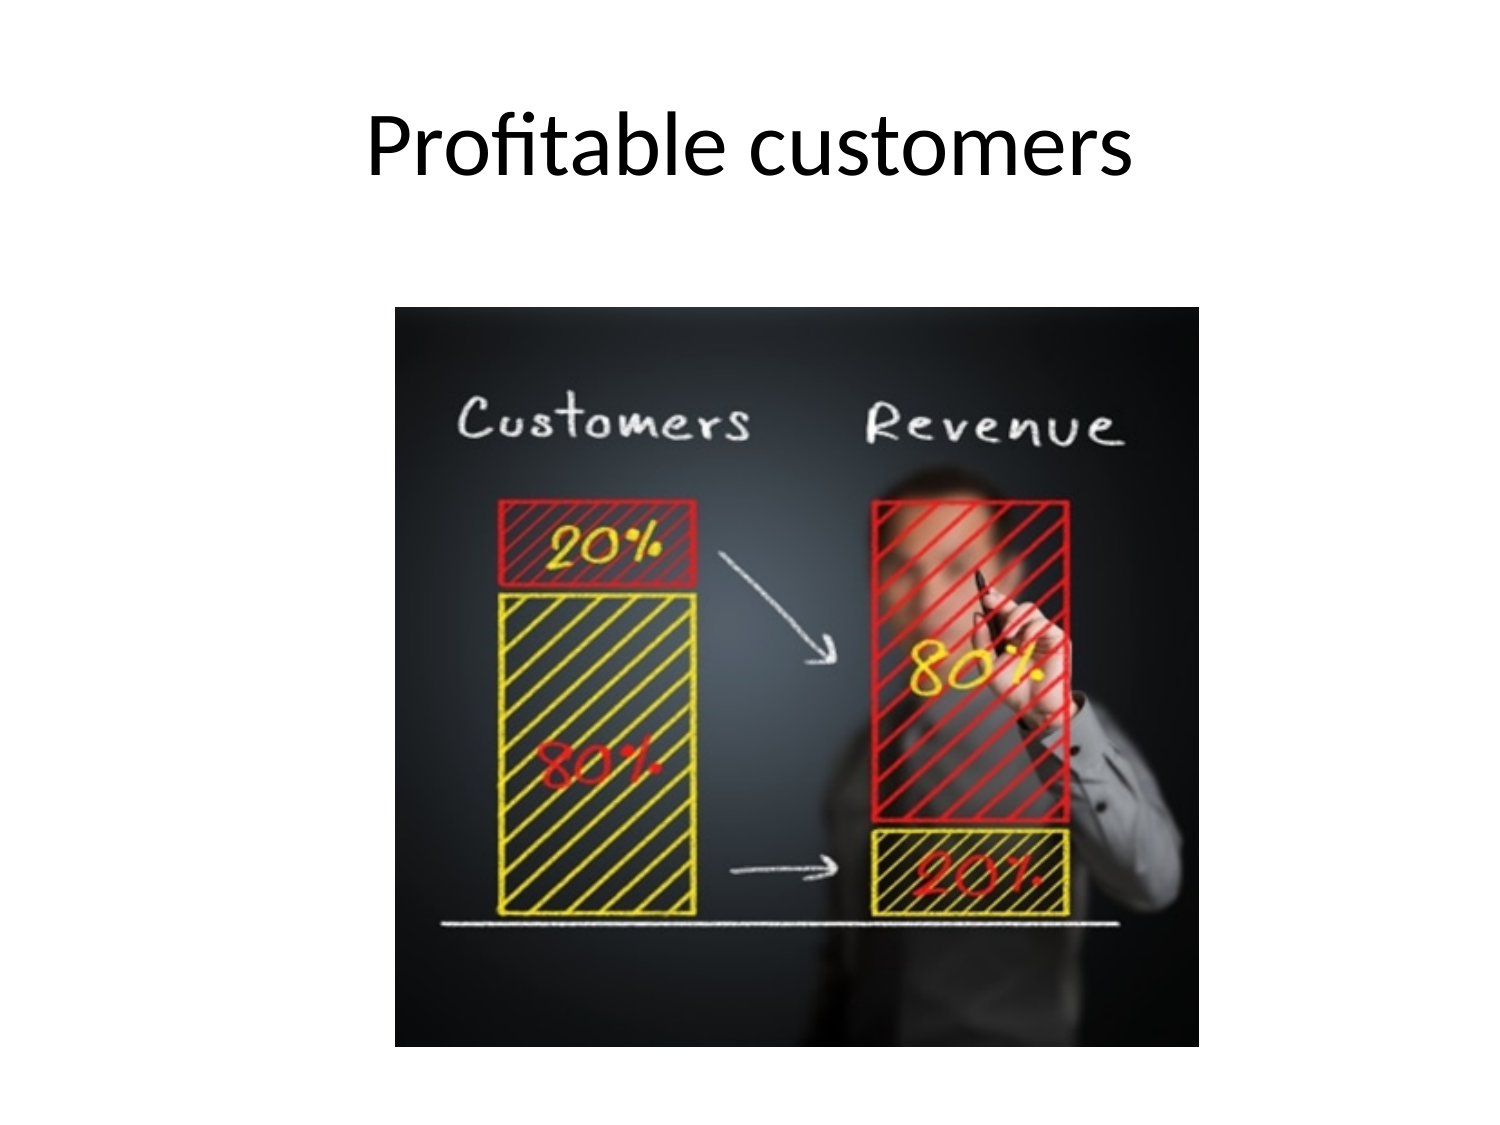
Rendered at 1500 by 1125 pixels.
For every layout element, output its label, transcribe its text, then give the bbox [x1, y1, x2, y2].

title Profitable customers [75, 45, 1425, 233]
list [395, 306, 1199, 1047]
